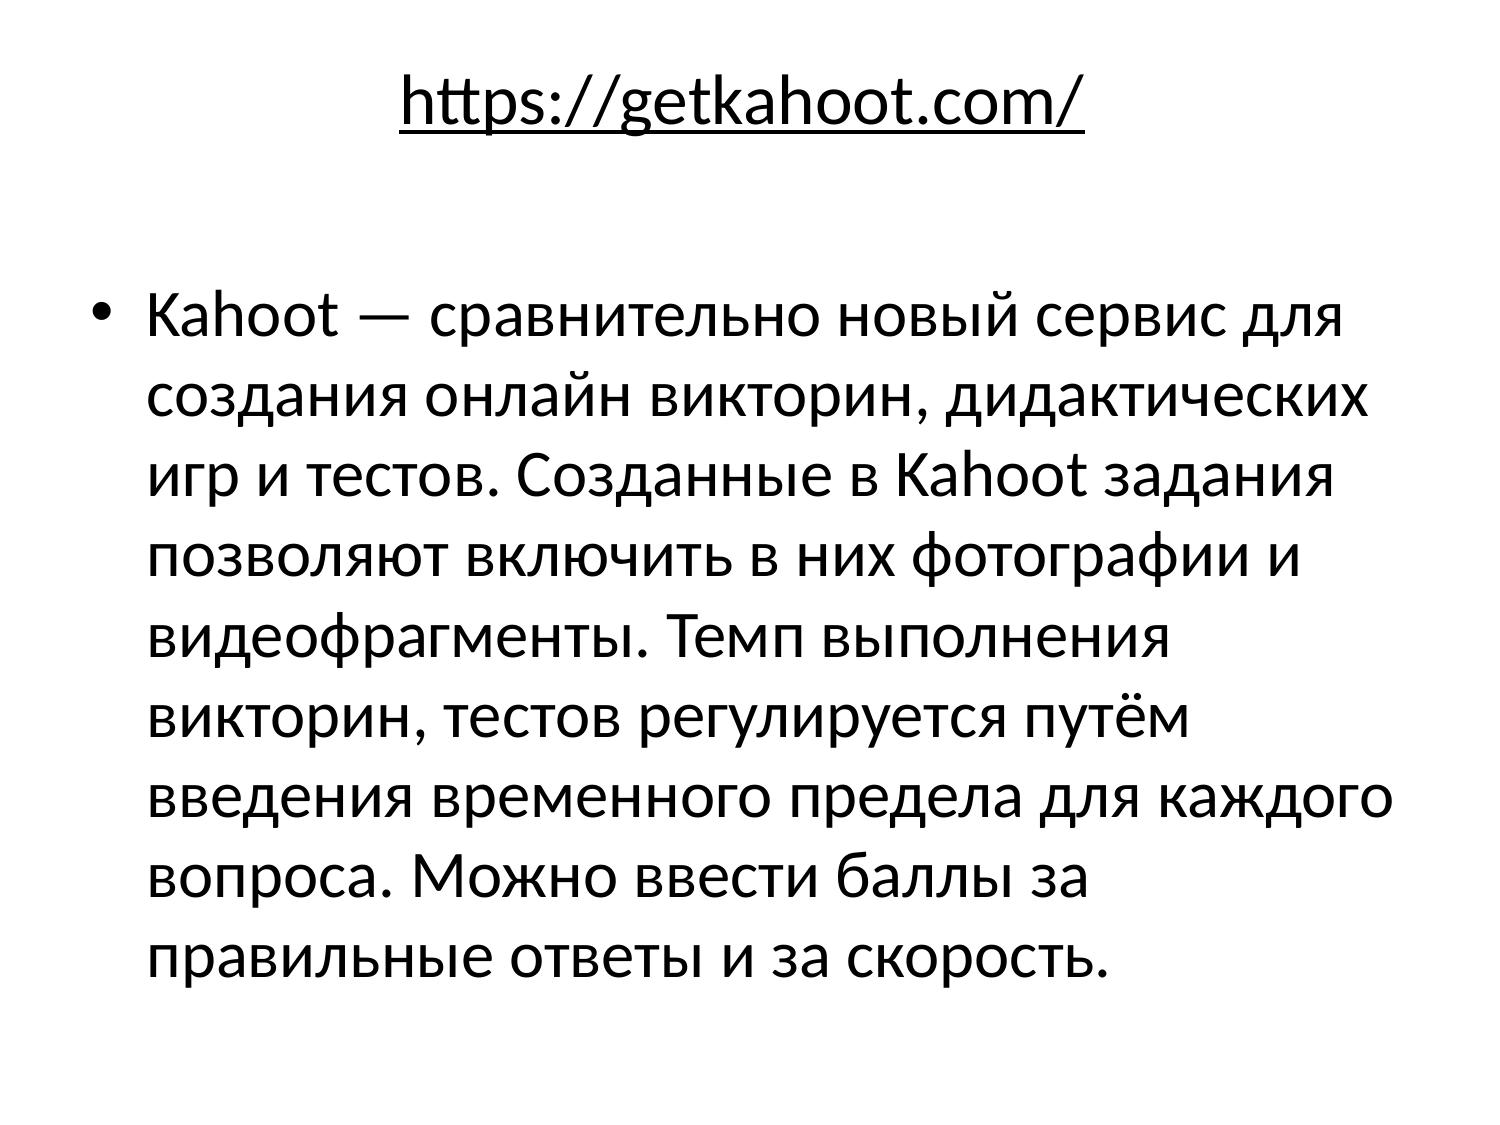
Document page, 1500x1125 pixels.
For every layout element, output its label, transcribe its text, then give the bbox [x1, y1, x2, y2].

list Kahoot — сравнительно новый сервис для создания онлайн викторин, дидактических игр и тестов. Созданные в Kahoot задания позволяют включить в них фотографии и видеофрагменты. Темп выполнения викторин, тестов регулируется путём введения временного предела для каждого вопроса. Можно ввести баллы за правильные ответы и за скорость. [75, 262, 1425, 1005]
title https://getkahoot.com/ [75, 45, 1425, 233]
